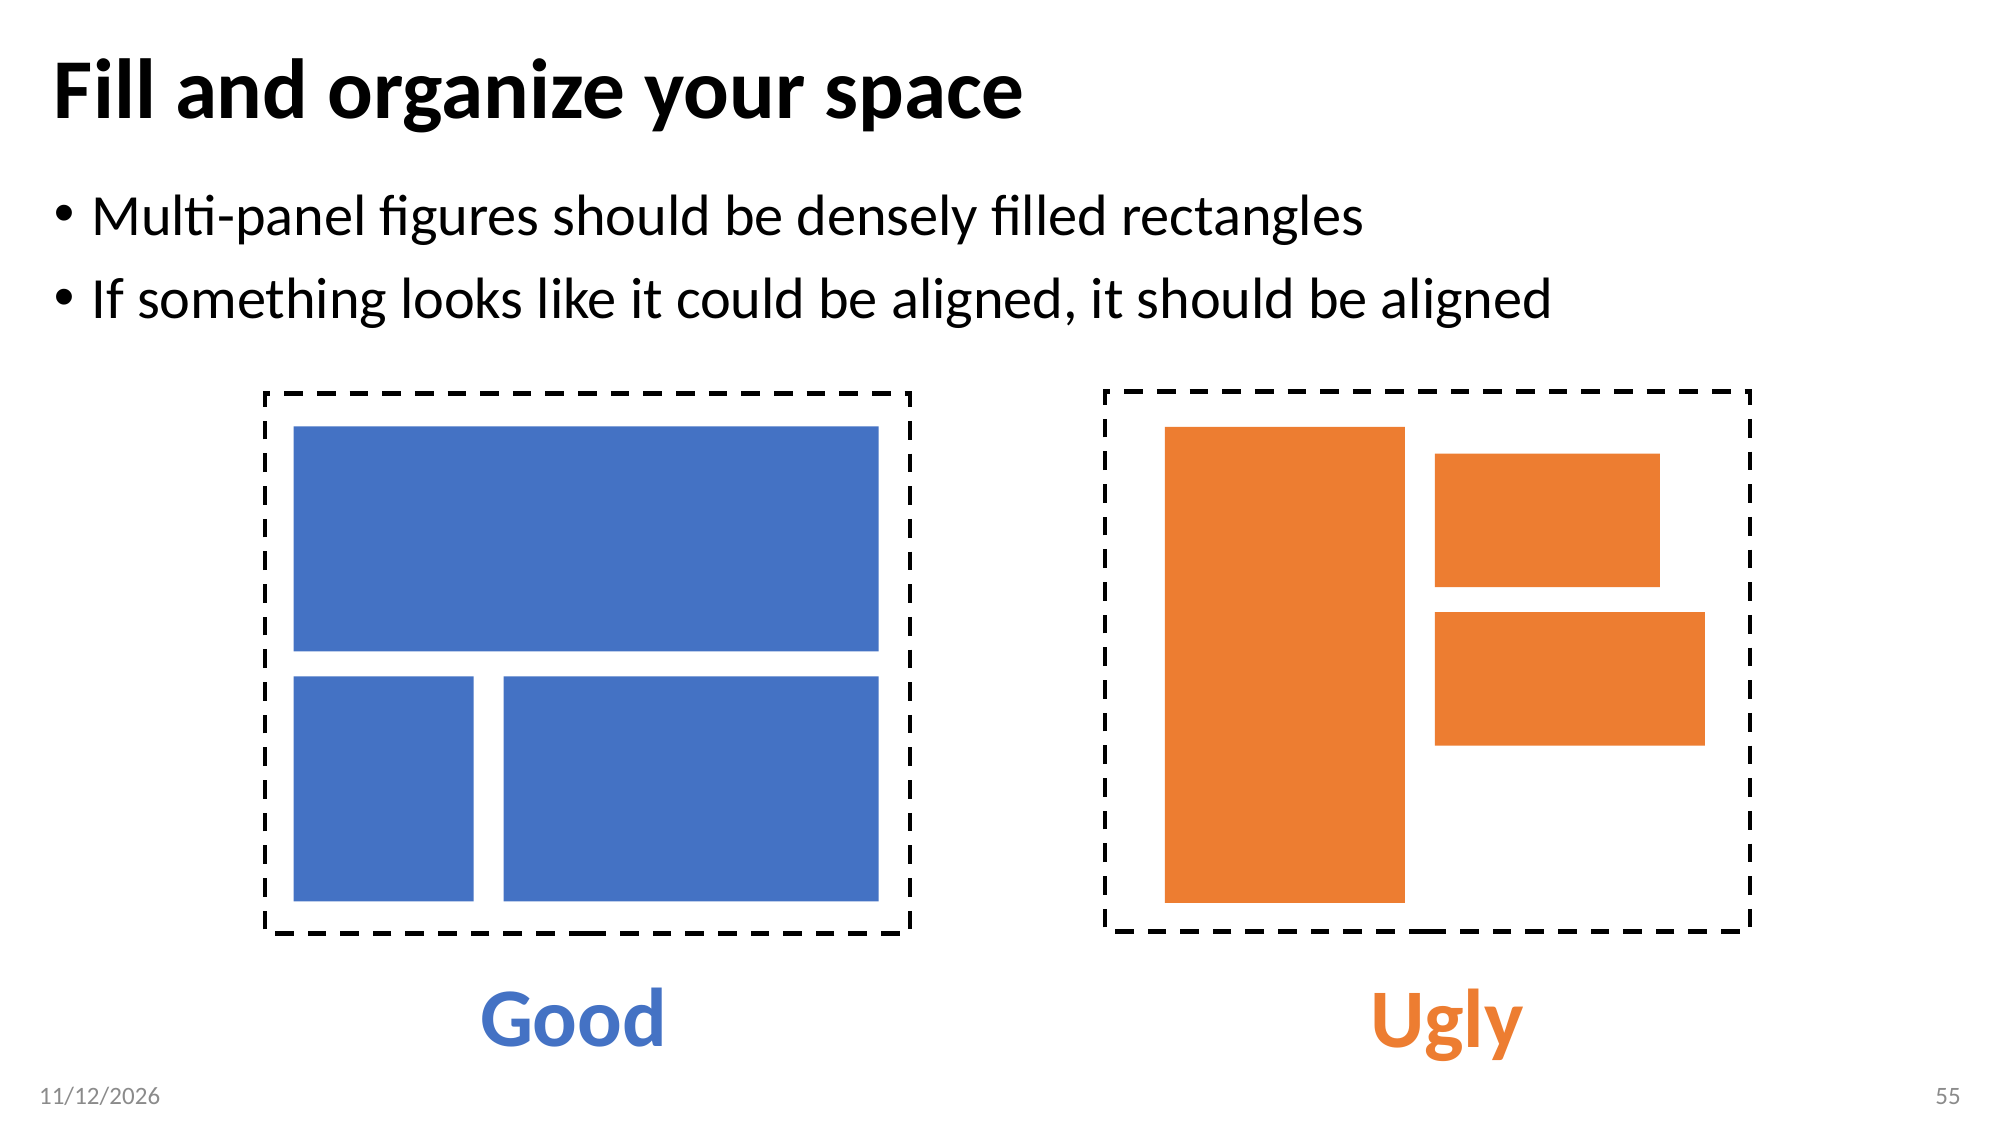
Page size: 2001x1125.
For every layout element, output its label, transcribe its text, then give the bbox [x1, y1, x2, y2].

text_box [264, 392, 911, 934]
text_box Ugly [1355, 956, 1539, 1072]
slide_number 55 [1510, 1065, 1961, 1125]
text_box Fill and organize your space [39, 37, 1961, 145]
text_box [1104, 390, 1751, 932]
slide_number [39, 1065, 490, 1125]
text_box Good [465, 955, 683, 1071]
text_box Multi-panel figures should be densely filled rectangles If something looks like it could be aligned, it should be aligned [39, 177, 1961, 1065]
